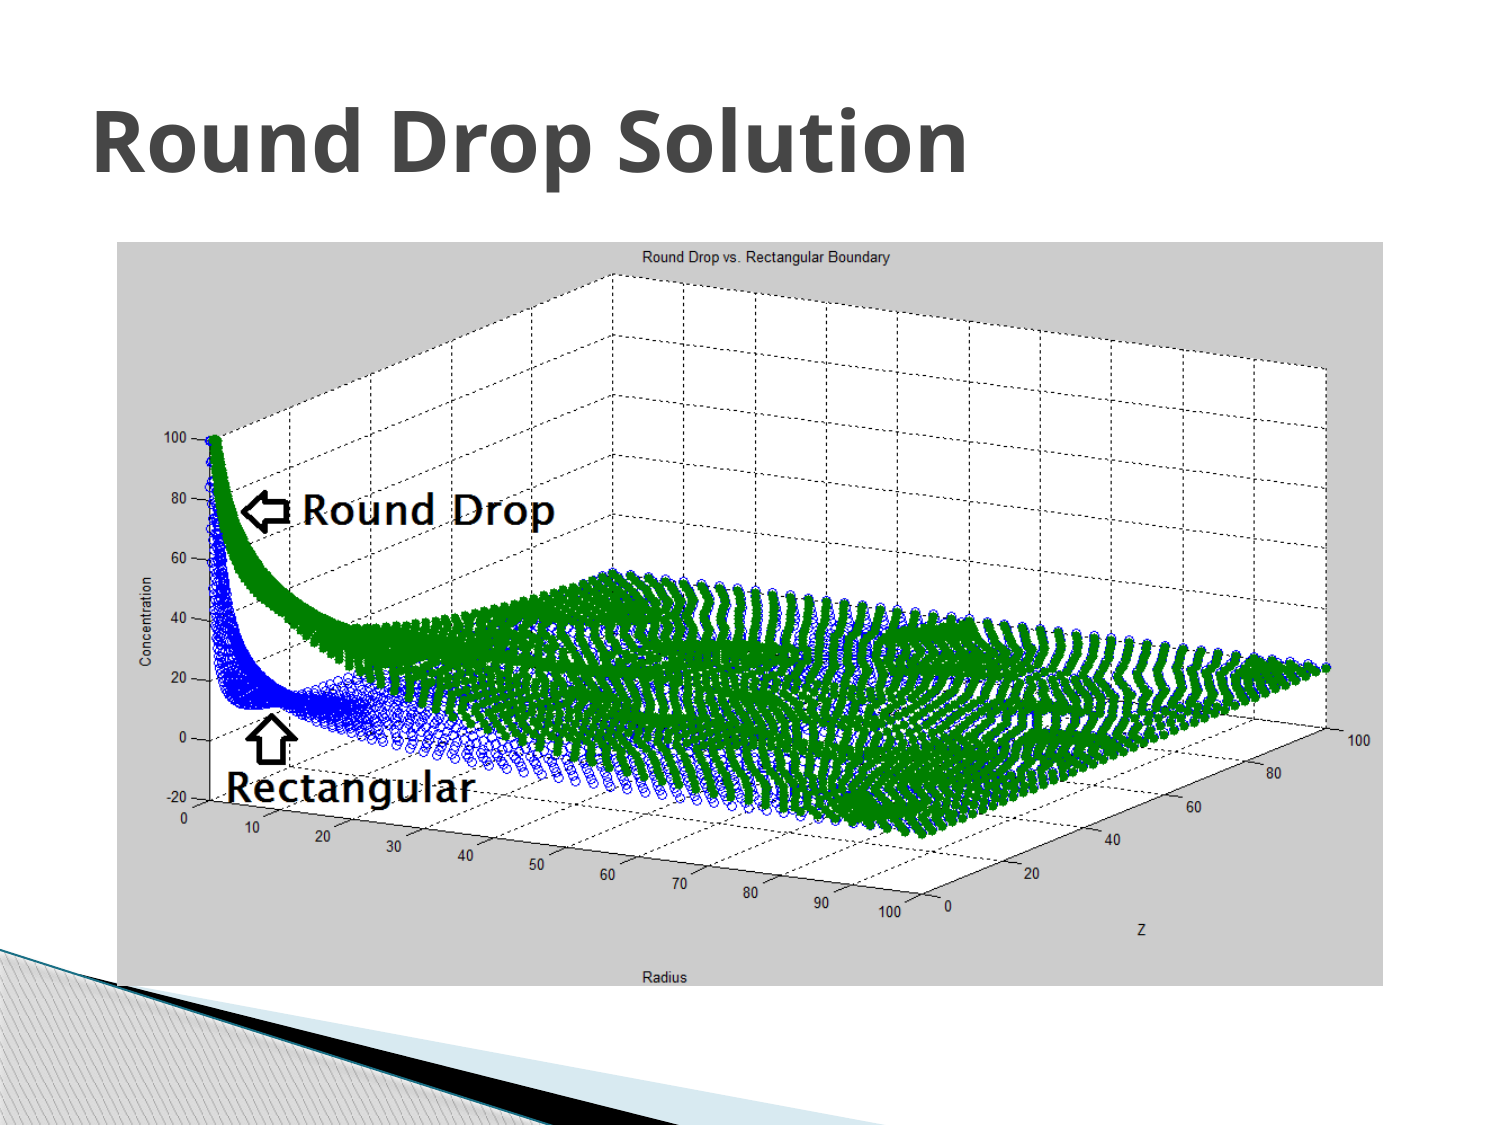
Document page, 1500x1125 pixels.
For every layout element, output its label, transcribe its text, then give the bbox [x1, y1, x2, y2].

title Round Drop Solution [75, 45, 1425, 233]
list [116, 242, 1383, 986]
